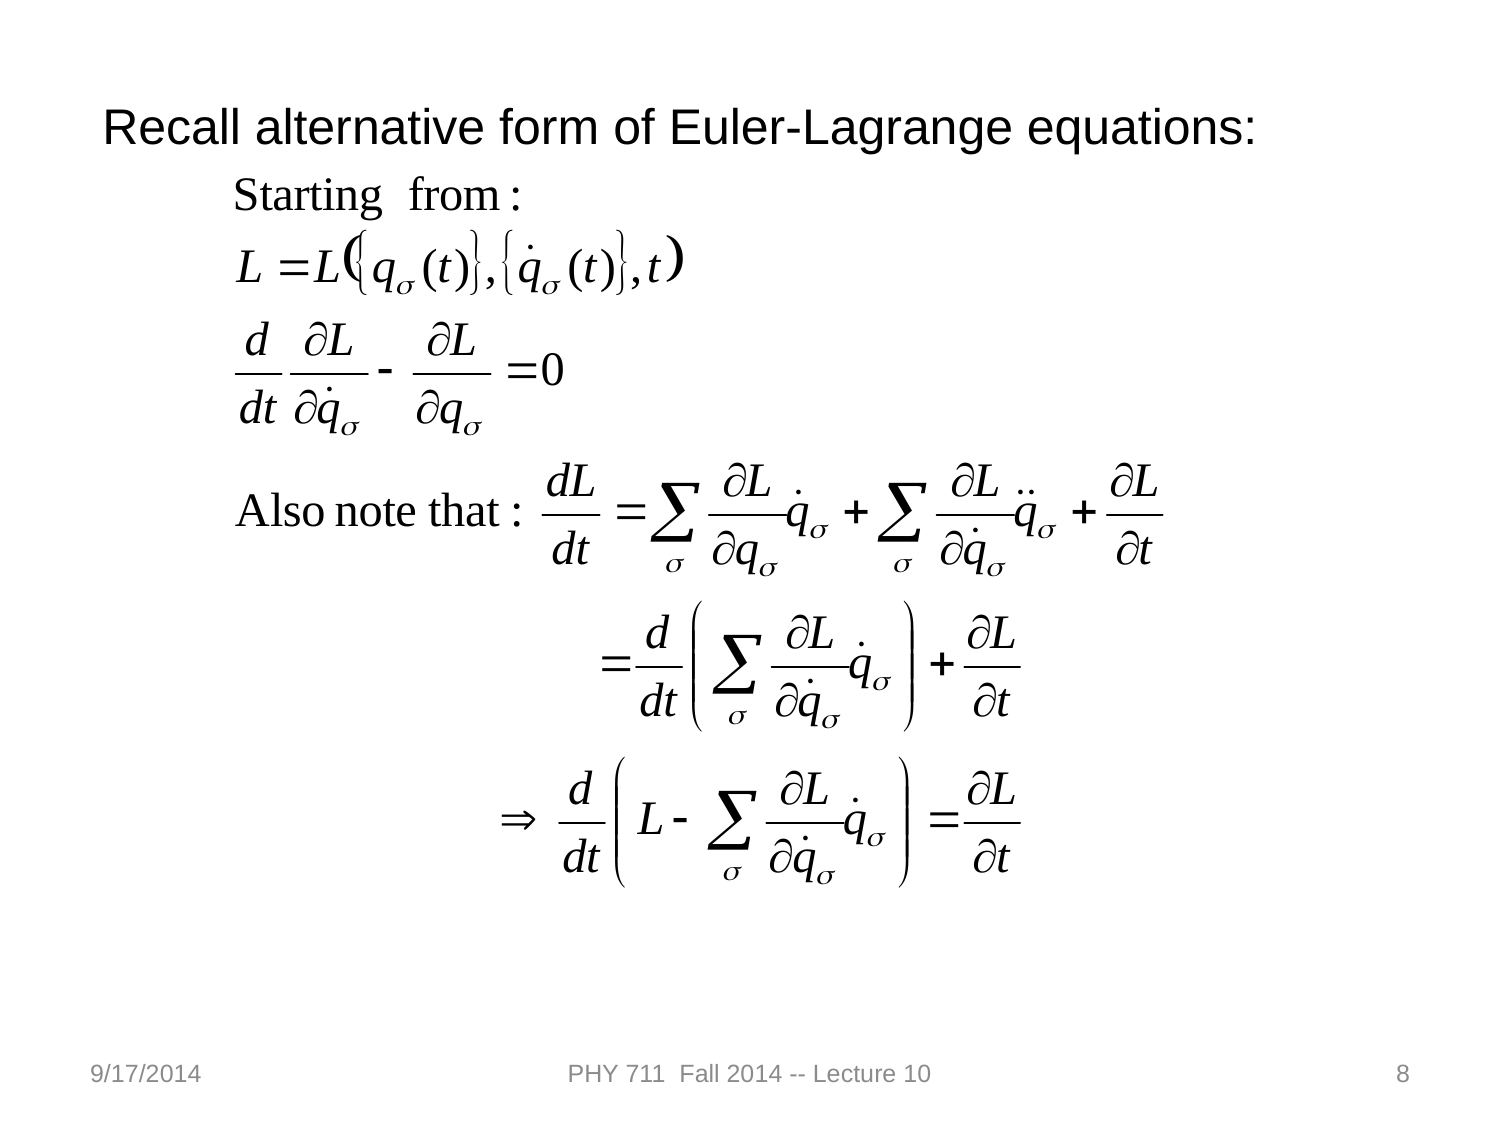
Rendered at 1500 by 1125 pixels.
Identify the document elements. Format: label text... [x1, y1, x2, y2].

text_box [227, 167, 1171, 898]
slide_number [75, 1042, 425, 1103]
footer PHY 711 Fall 2014 -- Lecture 10 [512, 1042, 988, 1103]
text_box Recall alternative form of Euler-Lagrange equations: [87, 87, 1363, 163]
slide_number 8 [1074, 1042, 1425, 1103]
